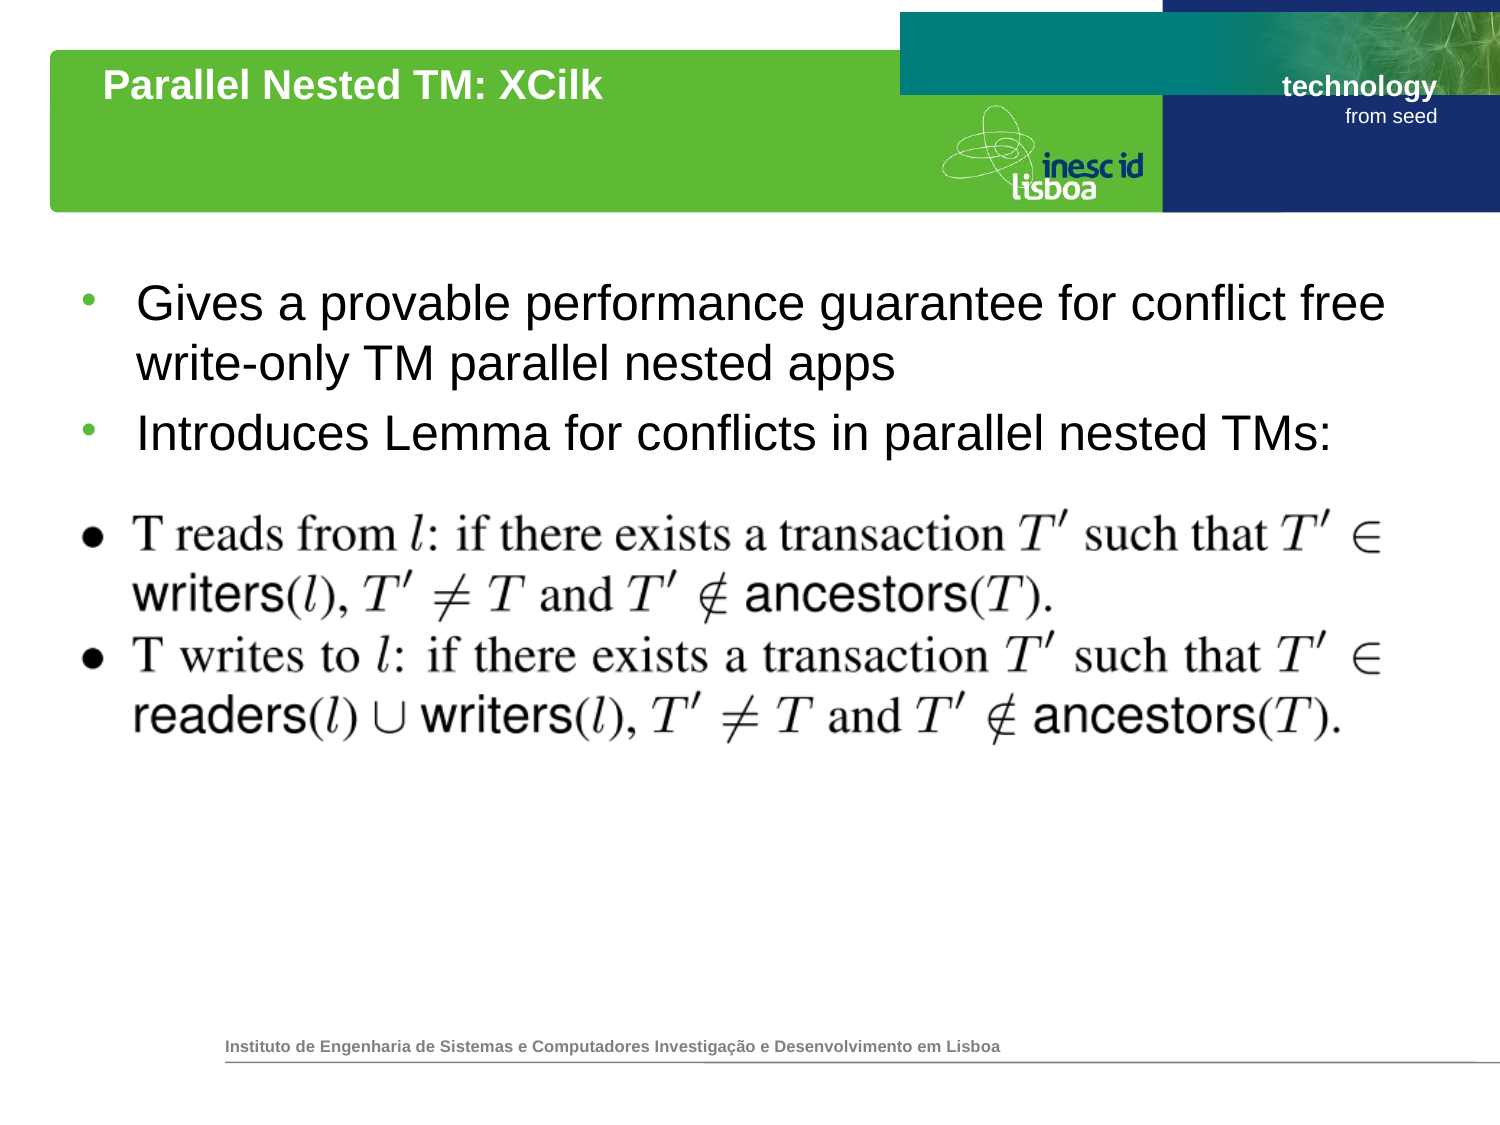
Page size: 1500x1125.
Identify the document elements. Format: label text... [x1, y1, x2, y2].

picture [900, 12, 1500, 95]
picture [1408, 83, 1415, 93]
picture [1348, 83, 1354, 95]
picture [1390, 83, 1397, 93]
list Gives a provable performance guarantee for conflict free write-only TM parallel nested apps Introduces Lemma for conflicts in parallel nested TMs: [64, 262, 1460, 1005]
picture [76, 503, 1389, 751]
picture [937, 99, 1150, 205]
picture [1364, 83, 1371, 93]
title Parallel Nested TM: XCilk [87, 50, 888, 200]
picture [1330, 83, 1336, 95]
